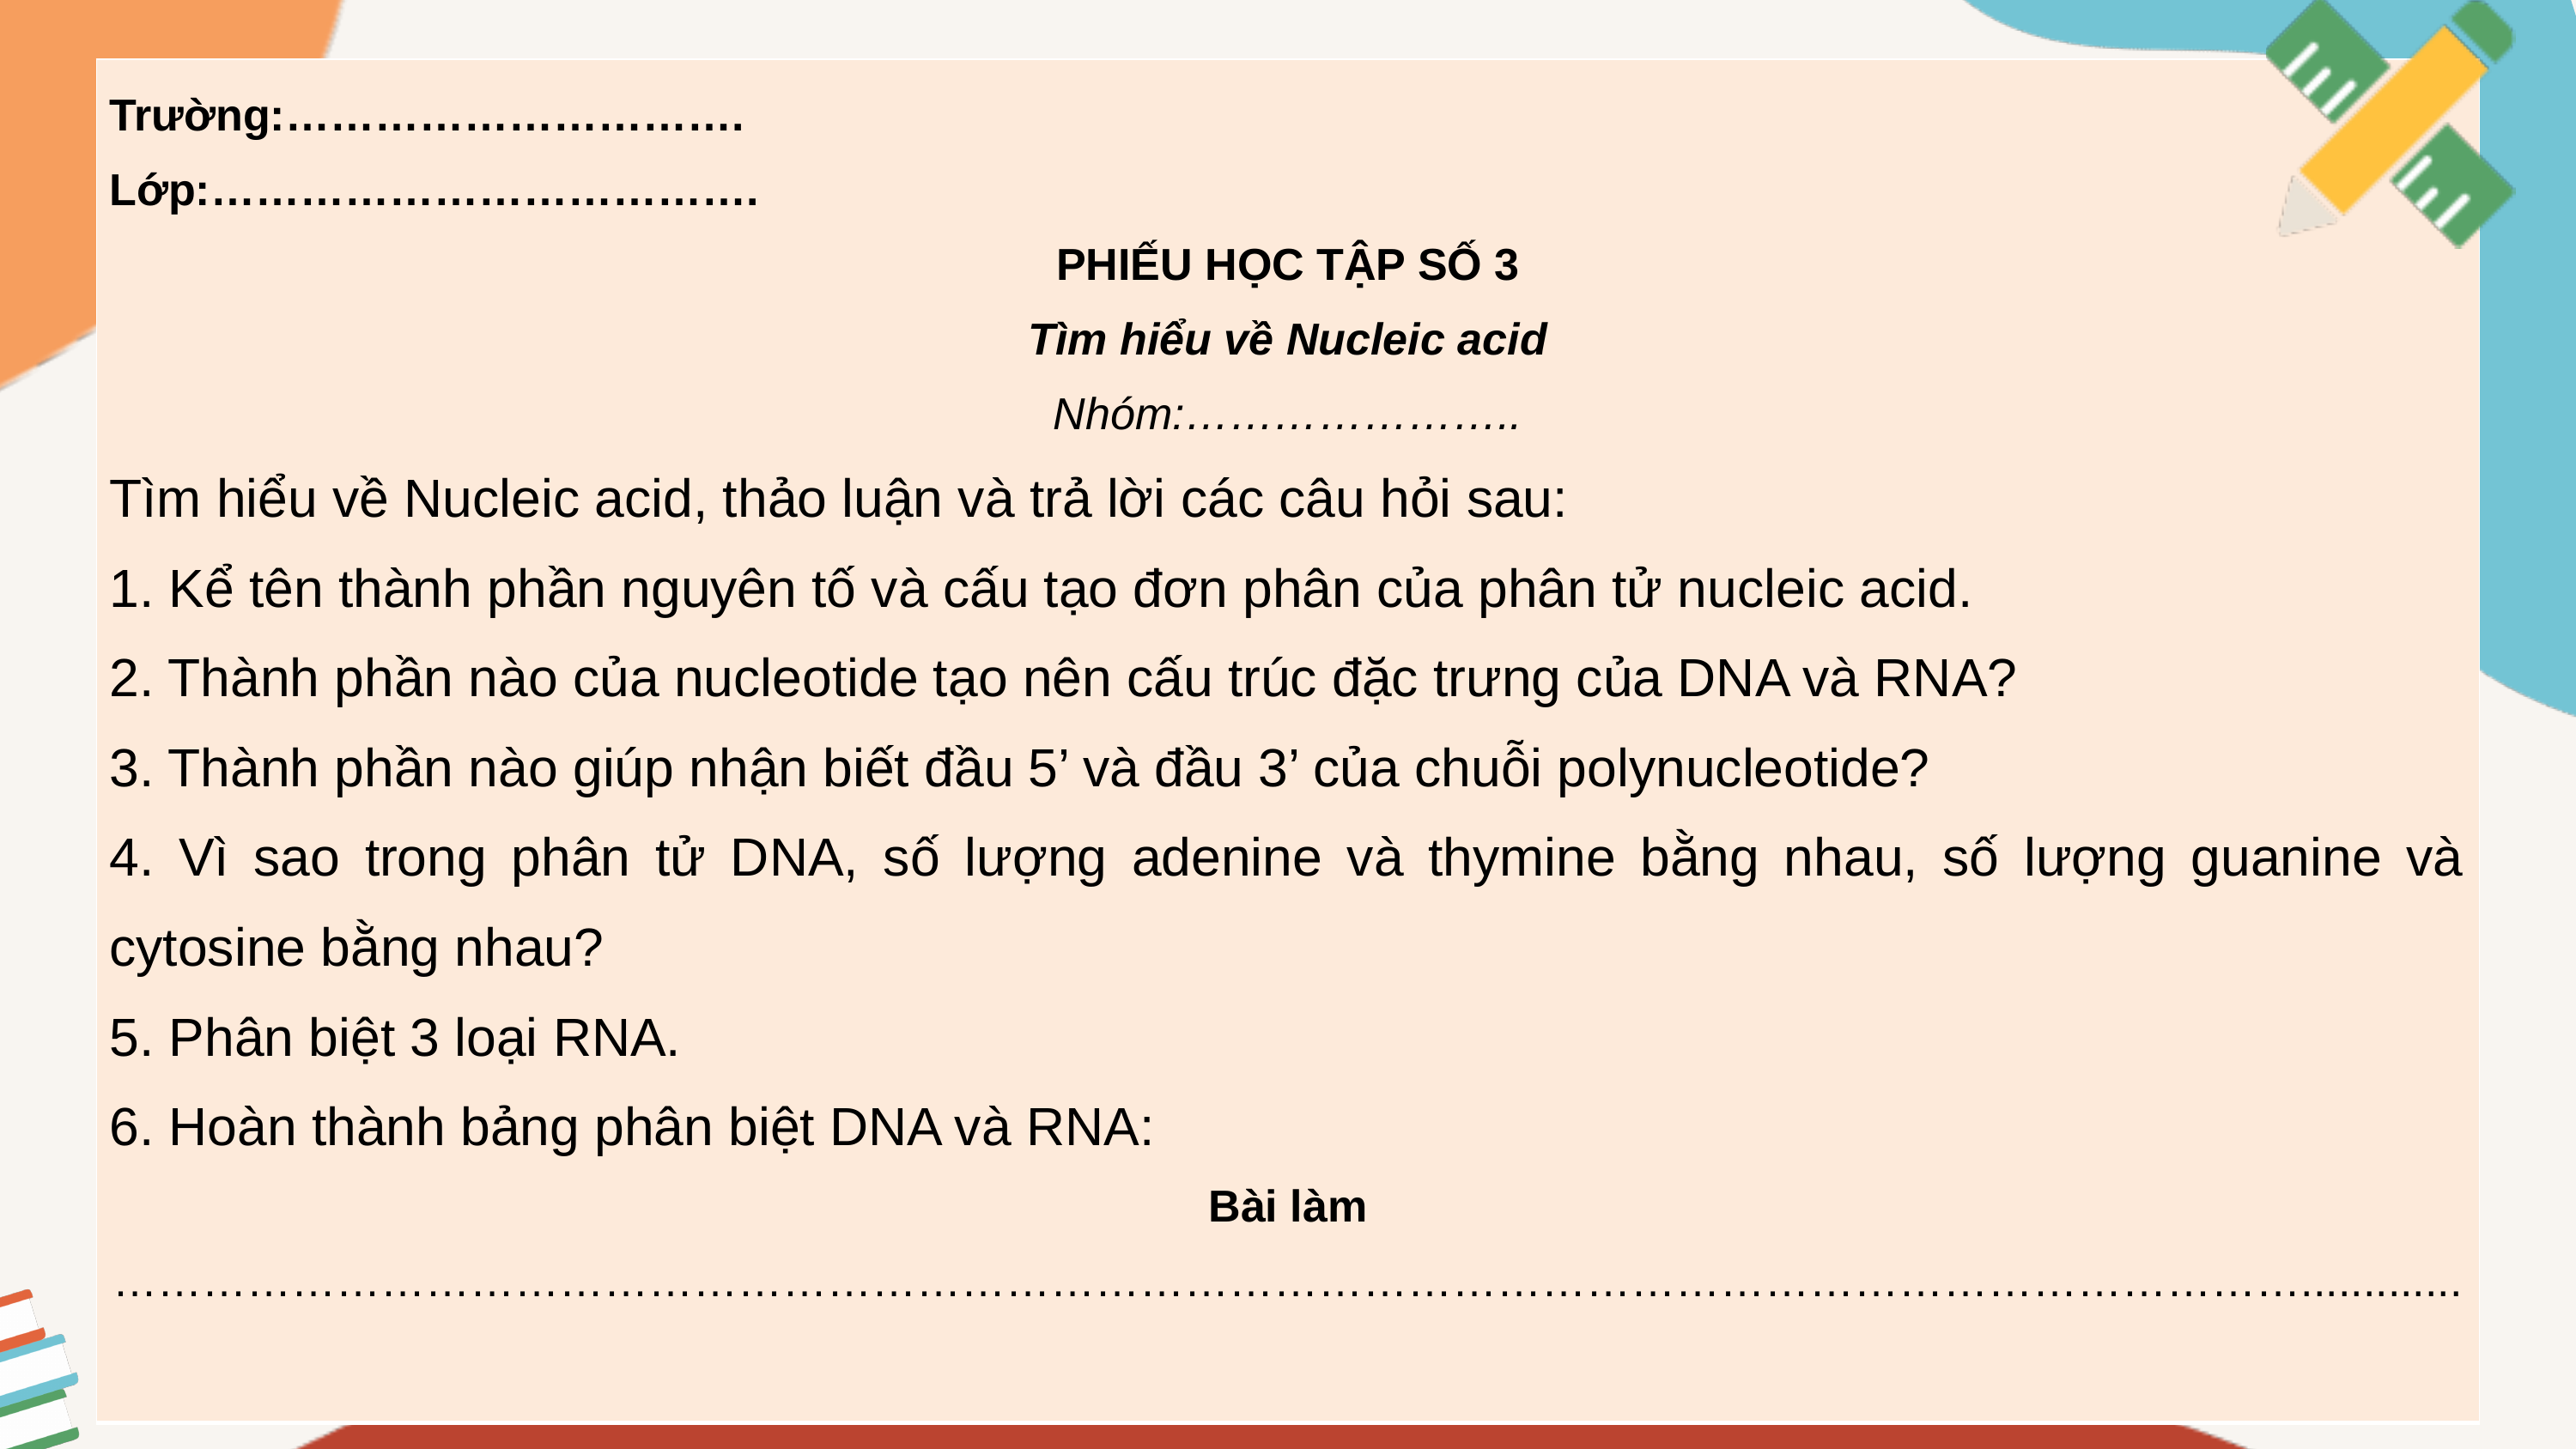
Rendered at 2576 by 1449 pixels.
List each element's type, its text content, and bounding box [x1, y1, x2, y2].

picture [1803, 0, 2576, 870]
picture [0, 0, 574, 466]
table_header Trường:…………………………. Lớp:………………………………. PHIẾU HỌC TẬP SỐ 3 Tìm hiểu về Nucleic acid Nhóm:………………….. Tìm hiểu về Nucleic acid, thảo luận và trả lời các câu hỏi sau: 1. Kể tên thành phần nguyên tố và cấu tạo đơn phân của phân tử nucleic acid. 2. Thành phần nào của nucleotide tạo nên cấu trúc đặc trưng của DNA và RNA? 3. Thành phần nào giúp nhận biết đầu 5’ và đầu 3’ của chuỗi polynucleotide? 4. Vì sao trong phân tử DNA, số lượng adenine và thymine bằng nhau, số lượng guanine và cytosine bằng nhau? 5. Phân biệt 3 loại RNA. 6. Hoàn thành bảng phân biệt DNA và RNA: Bài làm …………………………………………………………………………………………………………………………………............. [97, 60, 2479, 1300]
picture [0, 1240, 2576, 1449]
